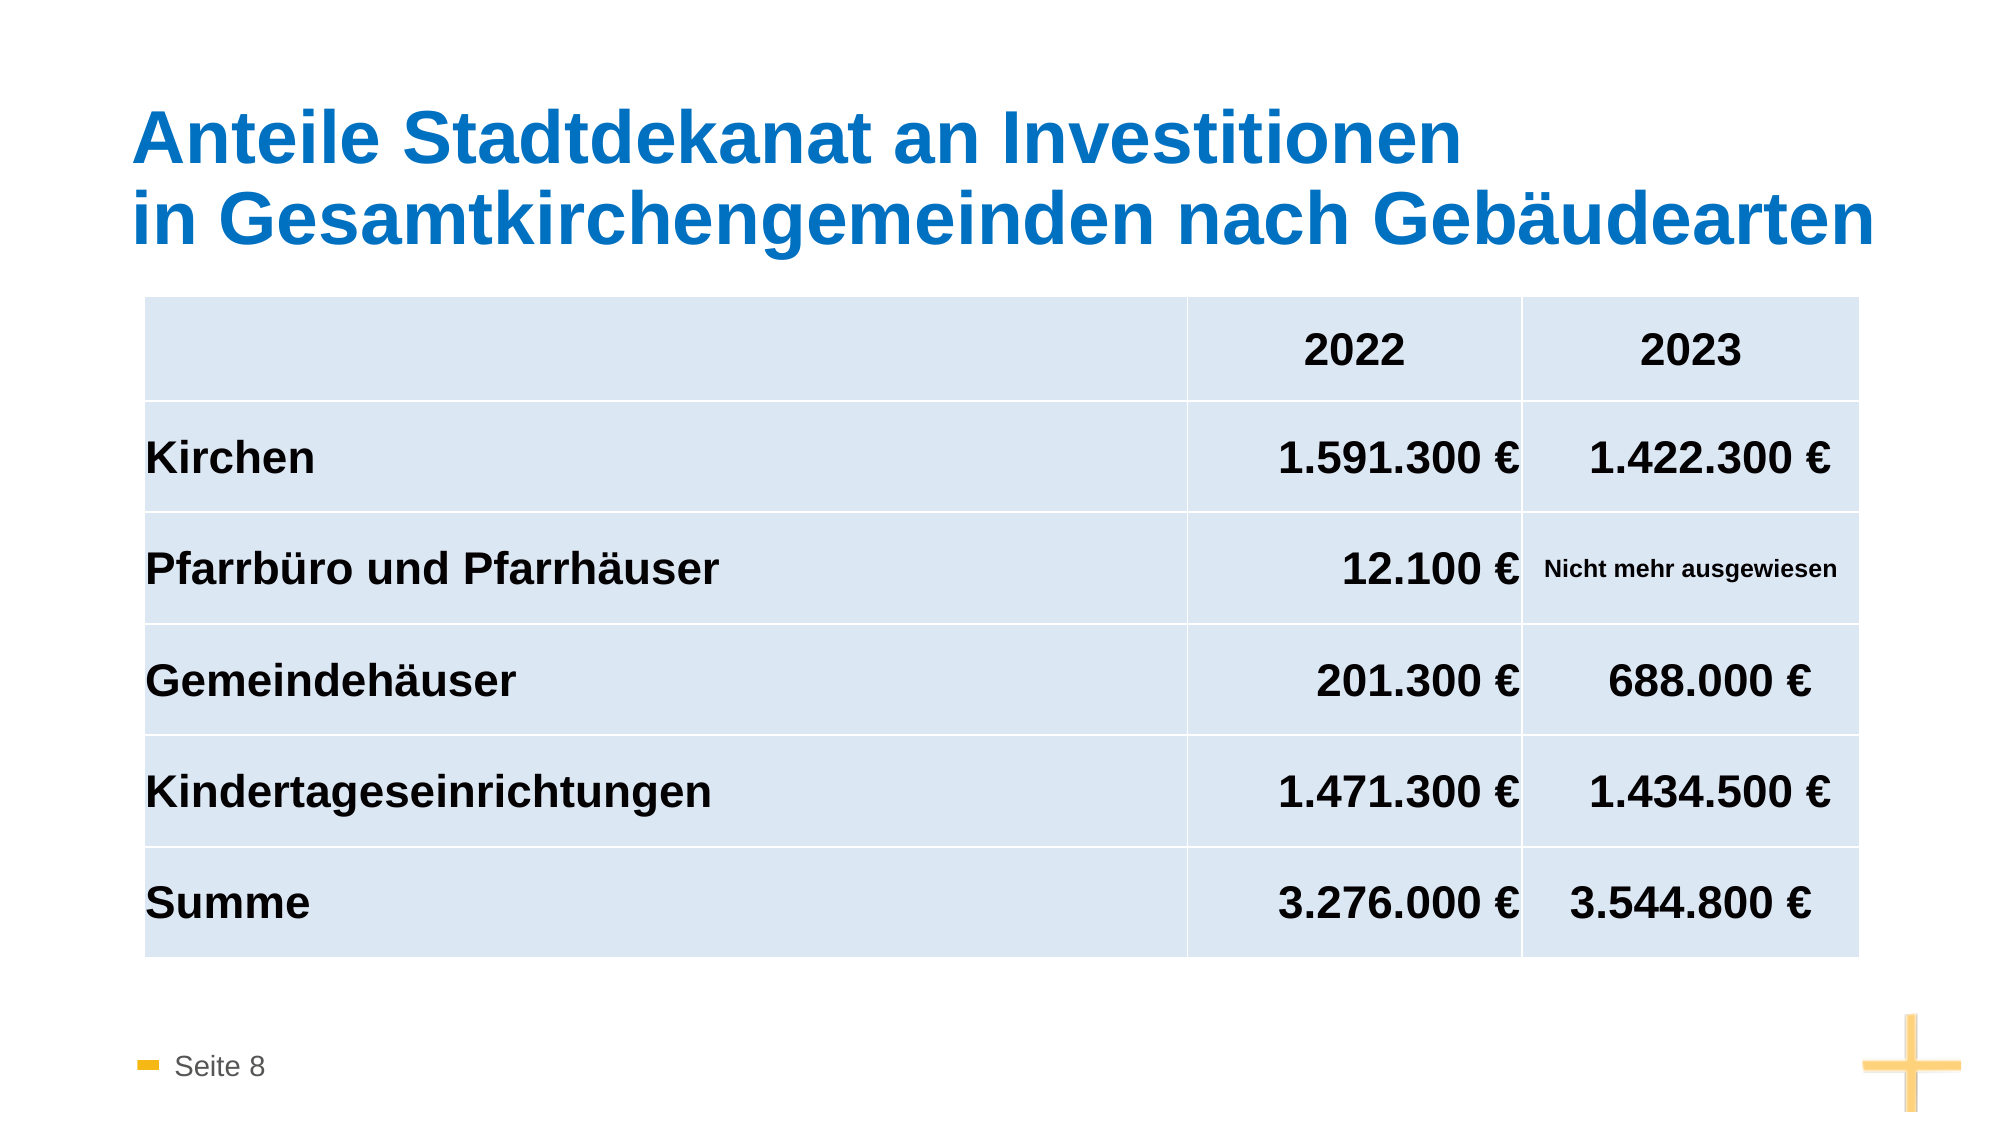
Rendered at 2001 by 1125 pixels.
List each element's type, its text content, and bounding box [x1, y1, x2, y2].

table_cell 201.300 € [1188, 625, 1521, 734]
table_cell 3.544.800 € [1523, 848, 1859, 957]
table_cell 1.434.500 € [1523, 736, 1859, 846]
table_header [145, 297, 1187, 400]
table_cell 1.422.300 € [1523, 402, 1859, 511]
table_cell 1.471.300 € [1188, 736, 1521, 846]
table_cell Gemeindehäuser [145, 625, 1187, 734]
table_cell 12.100 € [1188, 513, 1521, 623]
table_cell 688.000 € [1523, 625, 1859, 734]
table_cell 1.591.300 € [1188, 402, 1521, 511]
title Anteile Stadtdekanat an Investitionen in Gesamtkirchengemeinden nach Gebäudearten [116, 64, 1909, 296]
table_cell Summe [145, 848, 1187, 957]
table_cell Kirchen [145, 402, 1187, 511]
table_header 2022 [1188, 297, 1521, 400]
table_cell Pfarrbüro und Pfarrhäuser [145, 513, 1187, 623]
table_cell Kindertageseinrichtungen [145, 736, 1187, 846]
picture [137, 1060, 159, 1070]
table_cell 3.276.000 € [1188, 848, 1521, 957]
table_cell Nicht mehr ausgewiesen [1523, 513, 1859, 623]
table_header 2023 [1523, 297, 1859, 400]
